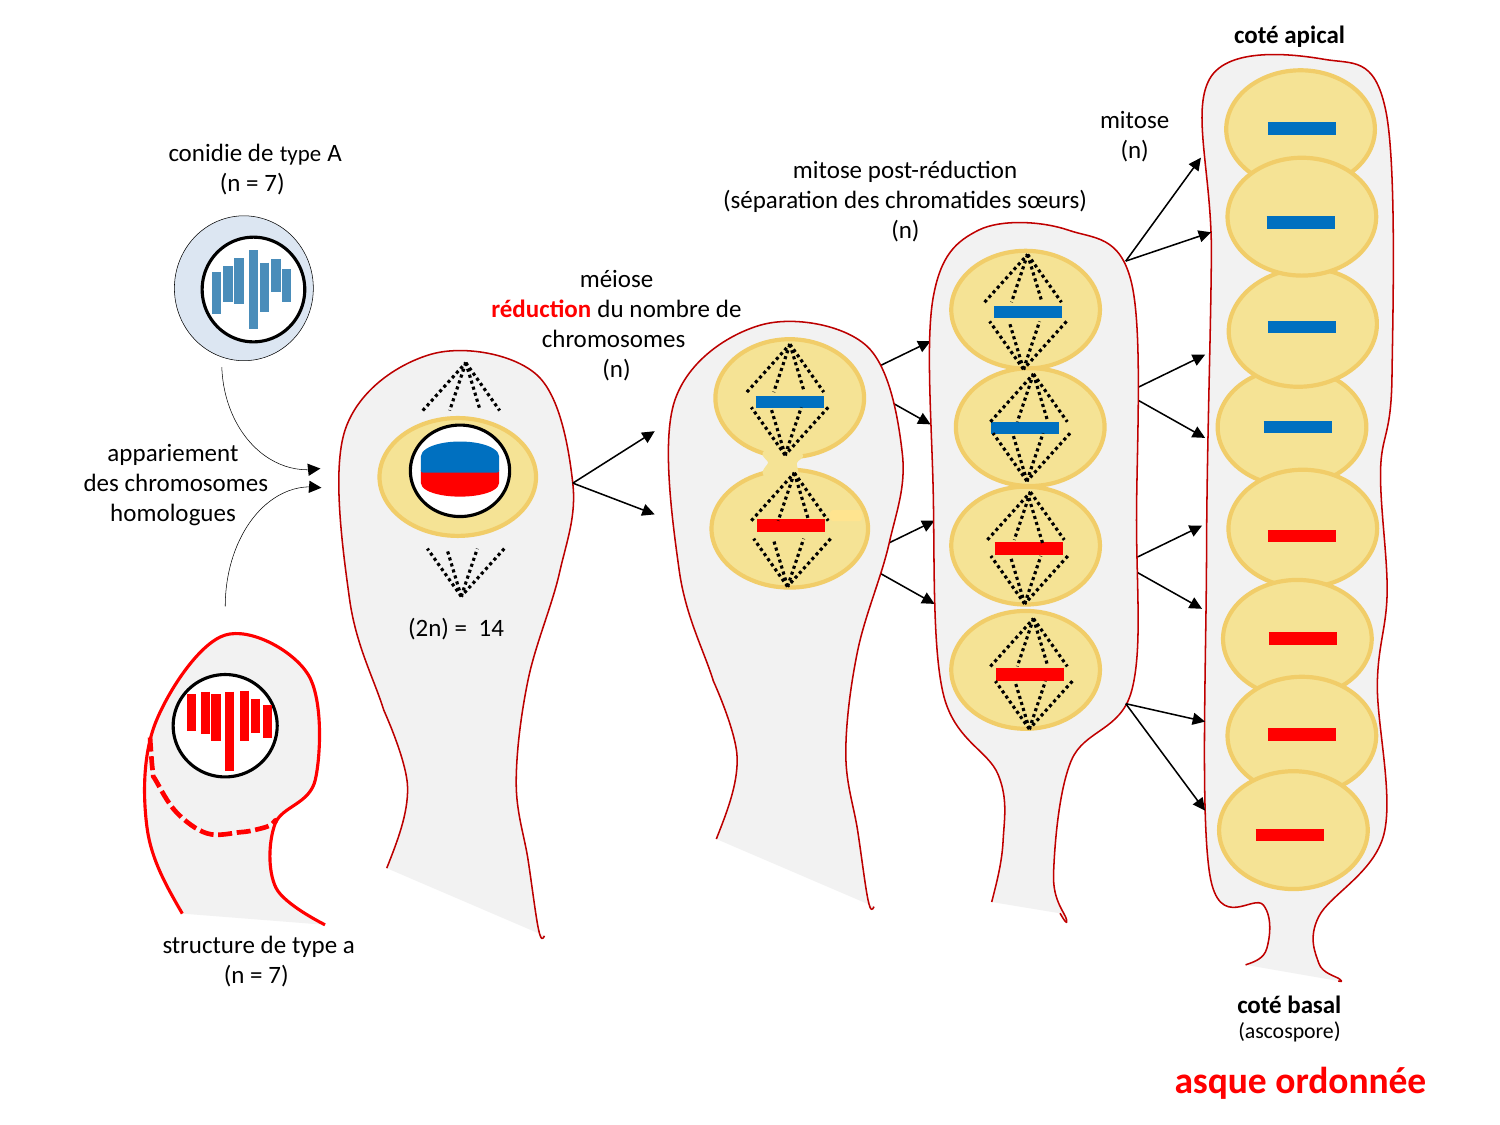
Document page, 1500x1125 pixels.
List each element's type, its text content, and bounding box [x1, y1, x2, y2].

text_box coté apical [1178, 10, 1401, 52]
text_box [54, 54, 1459, 1109]
